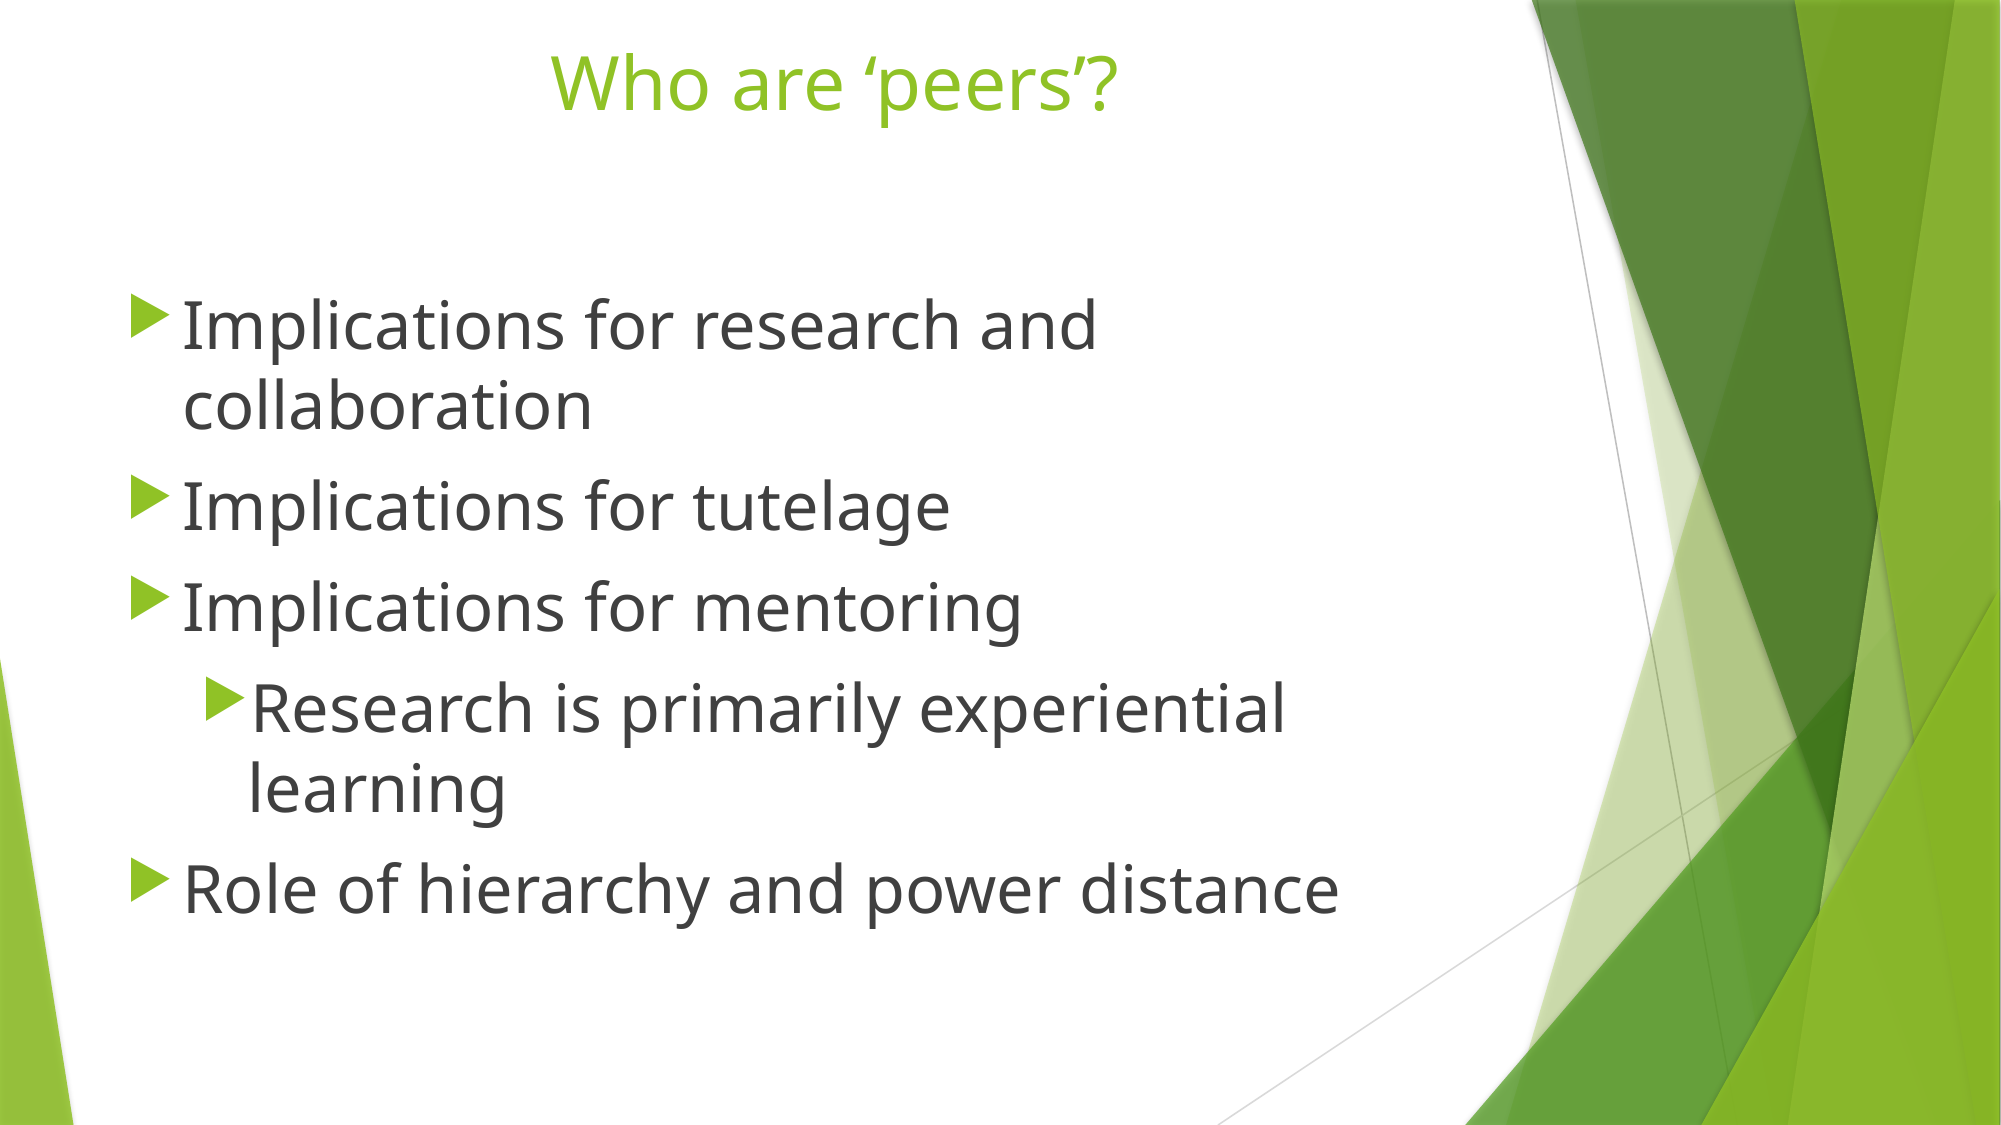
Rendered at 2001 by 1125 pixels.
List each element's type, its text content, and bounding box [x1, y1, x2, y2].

list Implications for research and collaboration Implications for tutelage Implications for mentoring Research is primarily experiential learning Role of hierarchy and power distance [111, 275, 1522, 992]
title Who are ‘peers’? [130, 28, 1541, 245]
